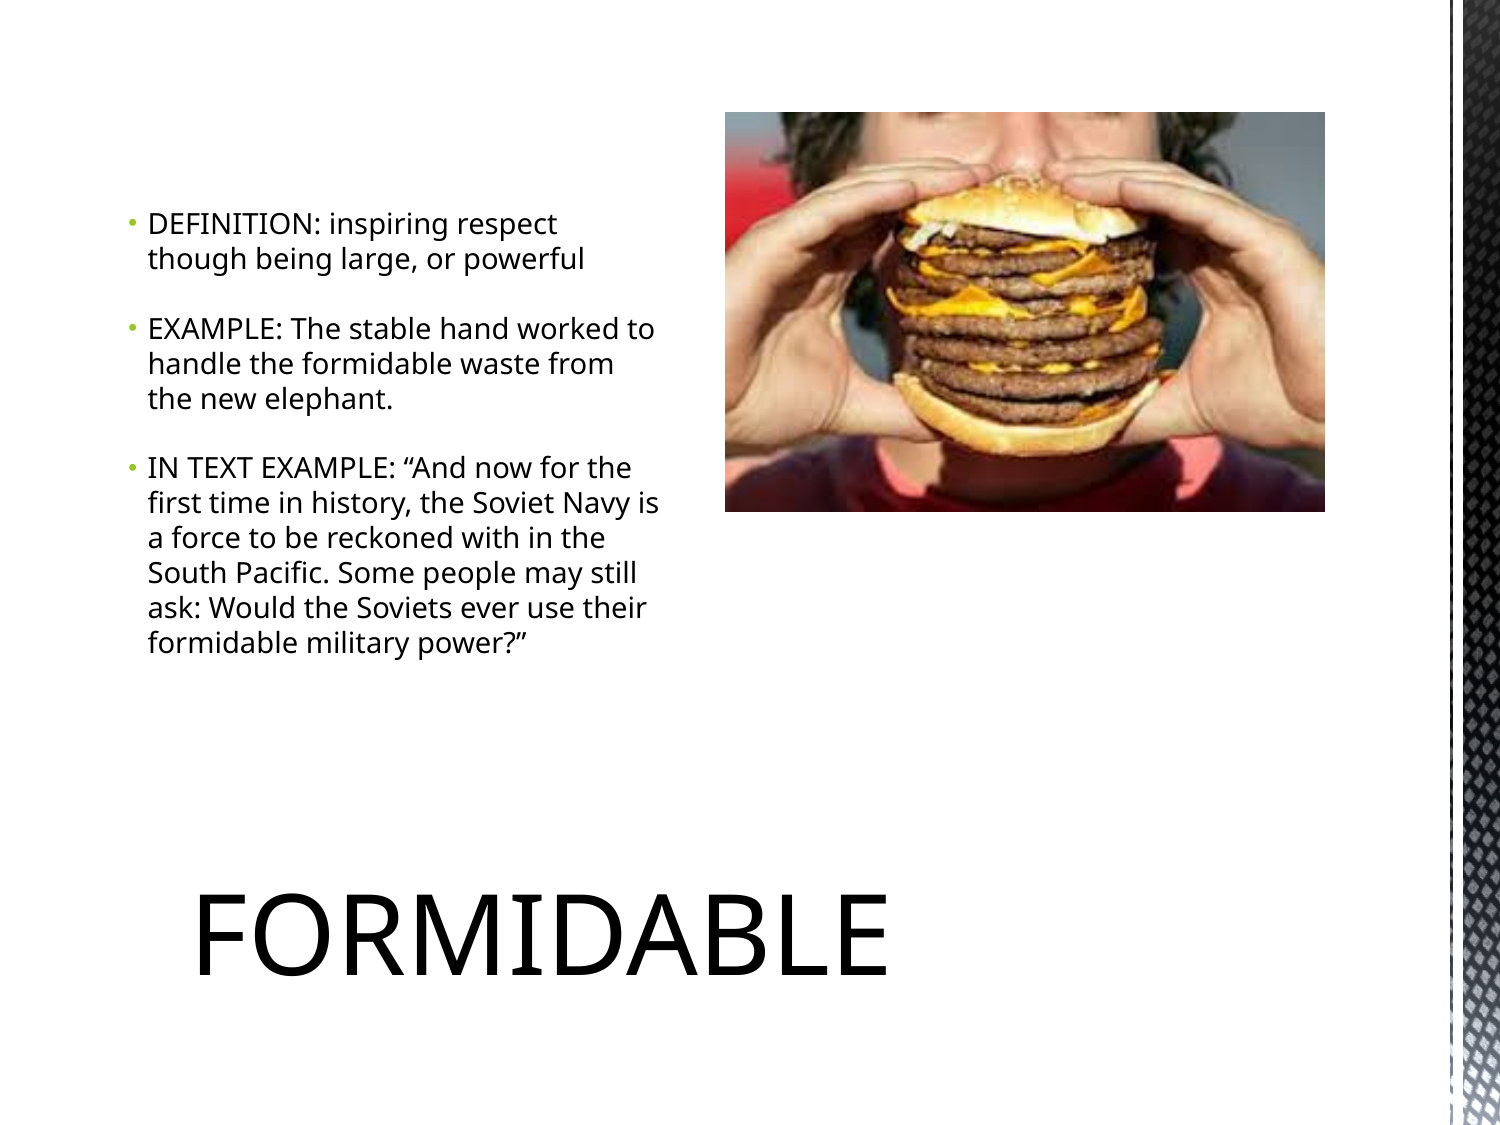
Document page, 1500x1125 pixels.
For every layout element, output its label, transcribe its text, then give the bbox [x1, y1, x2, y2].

title FORMIDABLE [174, 675, 1263, 1013]
picture [1447, 0, 1500, 1125]
list DEFINITION: inspiring respect though being large, or powerful EXAMPLE: The stable hand worked to handle the formidable waste from the new elephant. IN TEXT EXAMPLE: “And now for the first time in history, the Soviet Navy is a force to be reckoned with in the South Pacific. Some people may still ask: Would the Soviets ever use their formidable military power?” [87, 149, 675, 750]
picture [724, 112, 1326, 512]
